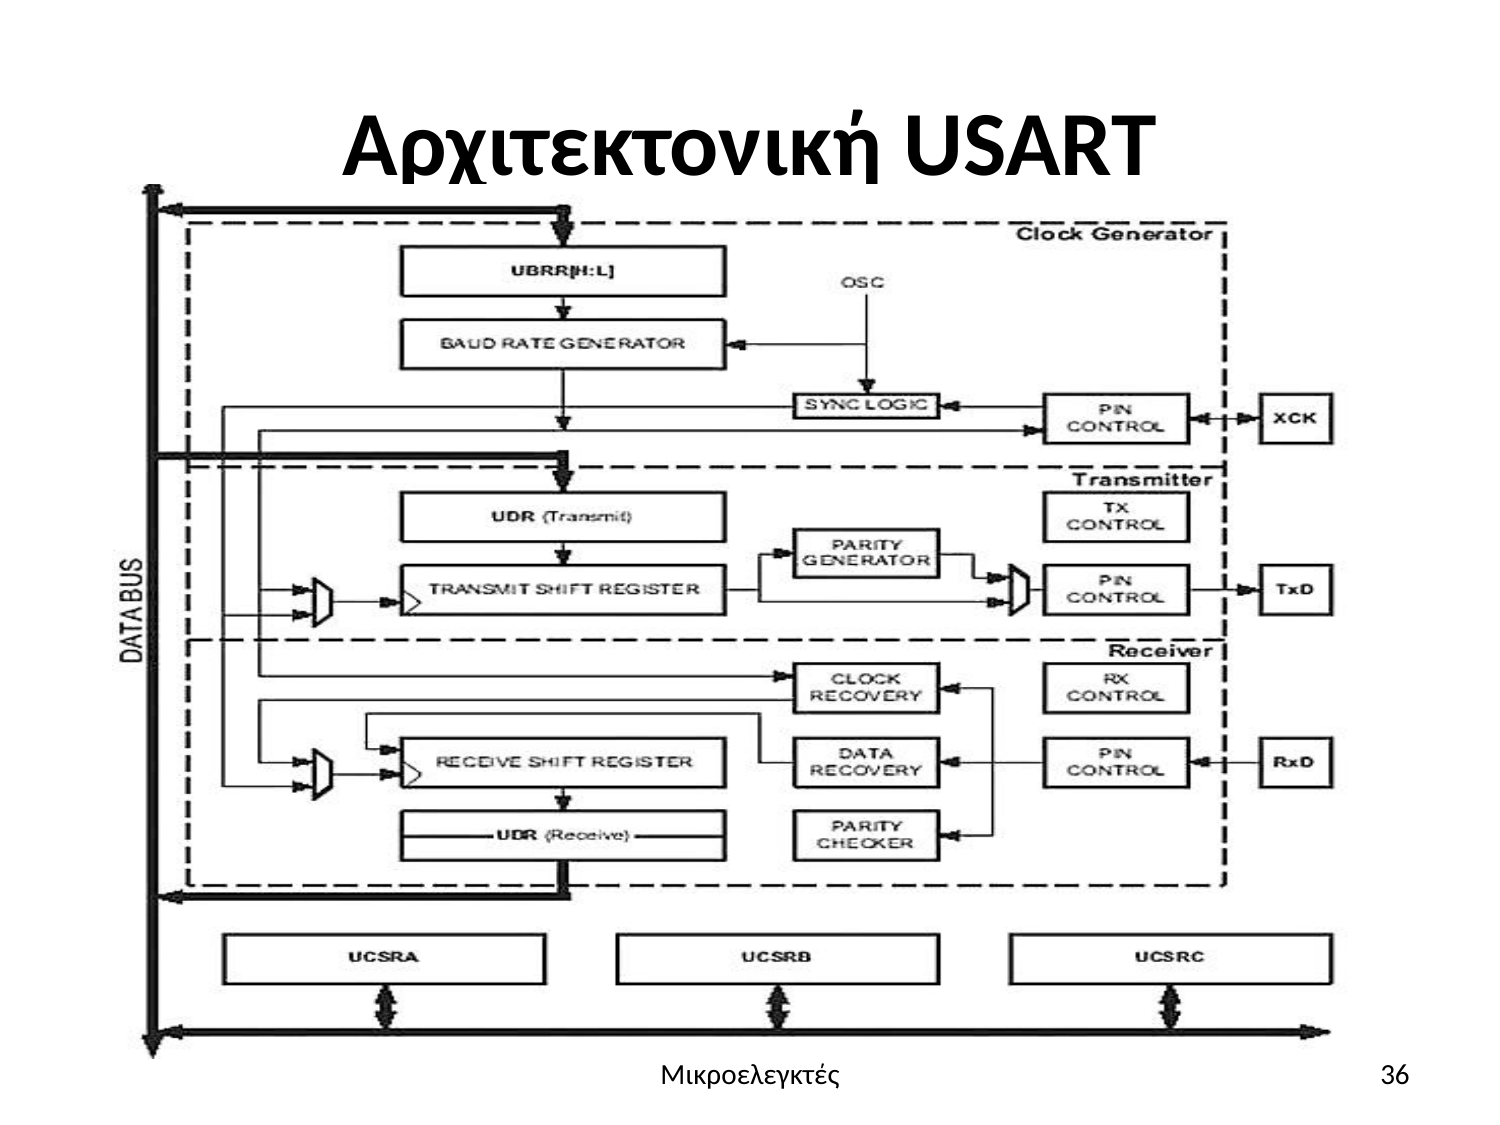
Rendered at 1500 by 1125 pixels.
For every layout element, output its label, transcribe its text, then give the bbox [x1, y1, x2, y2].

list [111, 184, 1377, 1059]
slide_number 36 [1074, 1042, 1425, 1103]
footer Μικροελεγκτές [512, 1067, 988, 1103]
title Αρχιτεκτονική USART [75, 45, 1425, 233]
